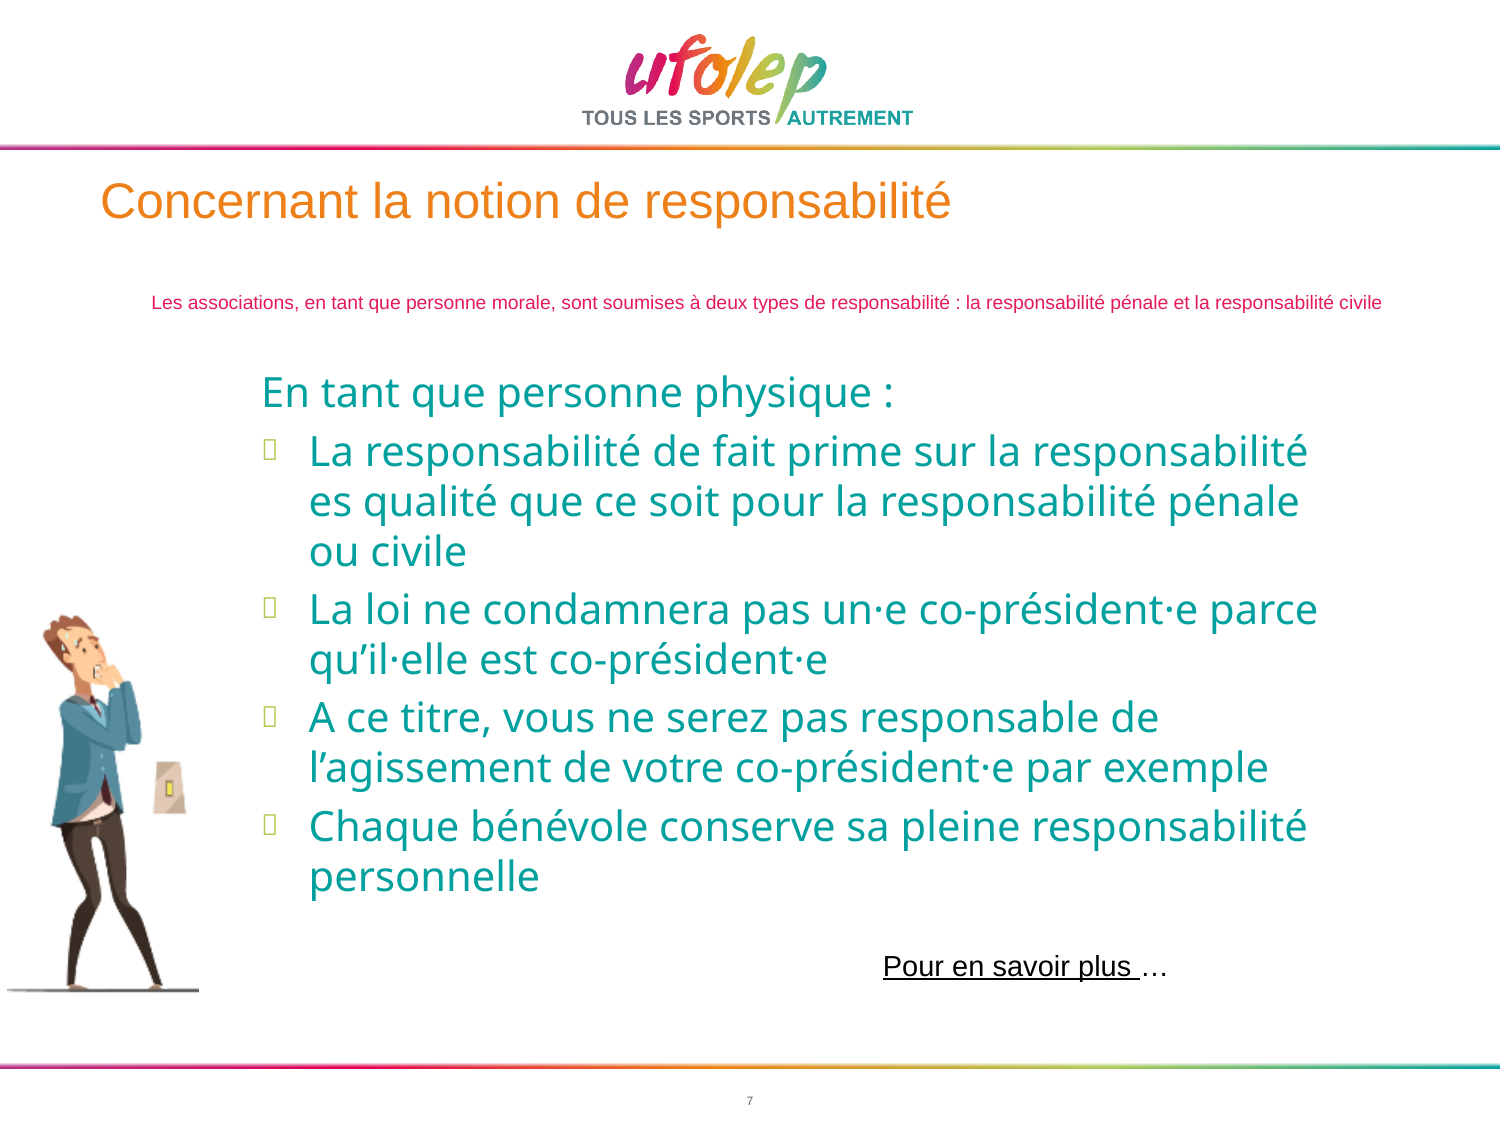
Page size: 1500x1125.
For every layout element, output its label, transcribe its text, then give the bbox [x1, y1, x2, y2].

picture [0, 1062, 246, 1069]
title Concernant la notion de responsabilité [85, 148, 1361, 248]
text_box Pour en savoir plus … [868, 906, 1500, 990]
picture [1361, 1062, 1500, 1069]
list En tant que personne physique : La responsabilité de fait prime sur la responsabilité es qualité que ce soit pour la responsabilité pénale ou civile La loi ne condamnera pas un·e co-président·e parce qu’il·elle est co-président·e A ce titre, vous ne serez pas responsable de l’agissement de votre co-président·e par exemple Chaque bénévole conserve sa pleine responsabilité personnelle [246, 359, 1361, 1109]
picture [0, 143, 1500, 150]
picture [582, 34, 913, 125]
text_box Les associations, en tant que personne morale, sont soumises à deux types de responsabilité : la responsabilité pénale et la responsabilité civile [136, 223, 1431, 359]
picture [7, 577, 199, 1041]
